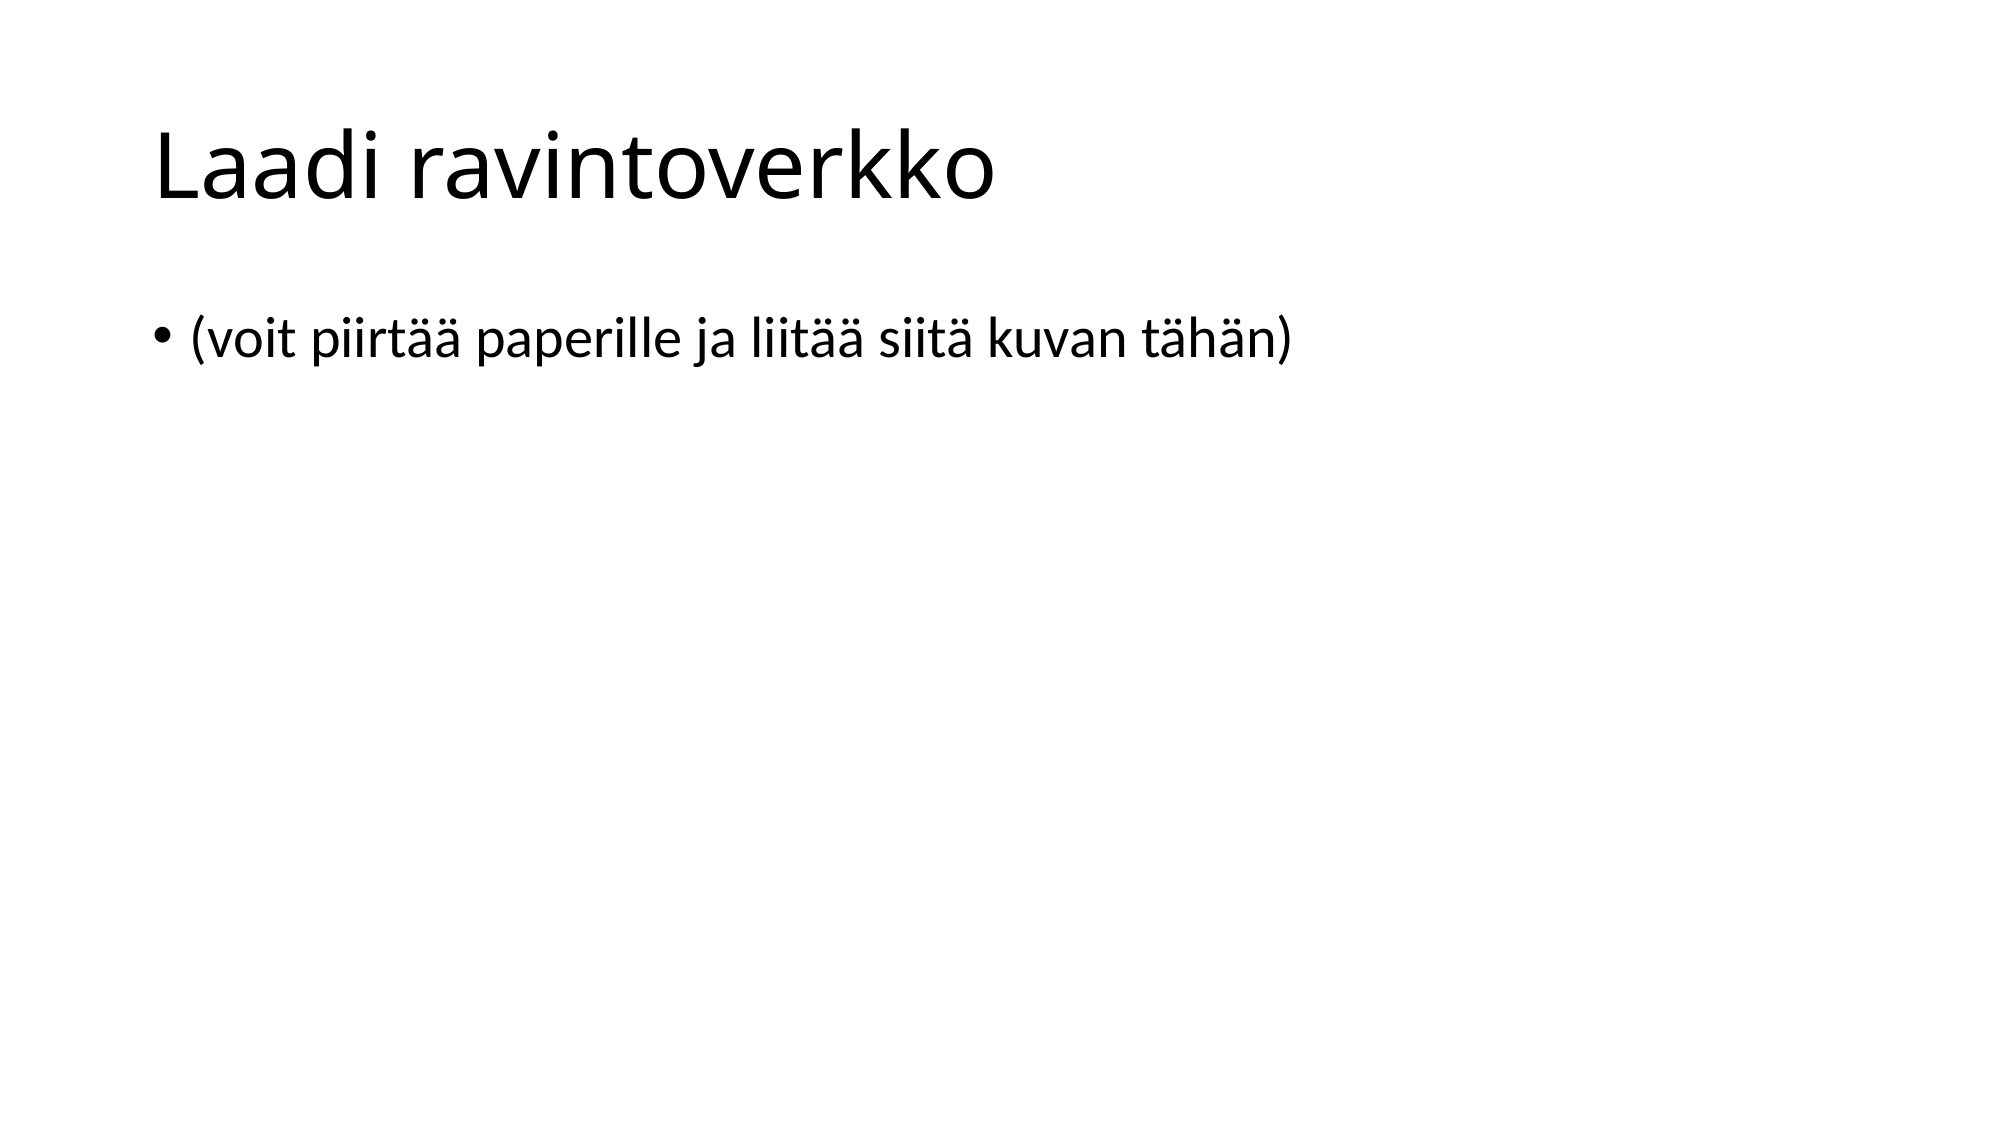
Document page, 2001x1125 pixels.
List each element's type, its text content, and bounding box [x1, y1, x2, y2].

list (voit piirtää paperille ja liitää siitä kuvan tähän) [137, 299, 1863, 1014]
title Laadi ravintoverkko [137, 59, 1863, 278]
